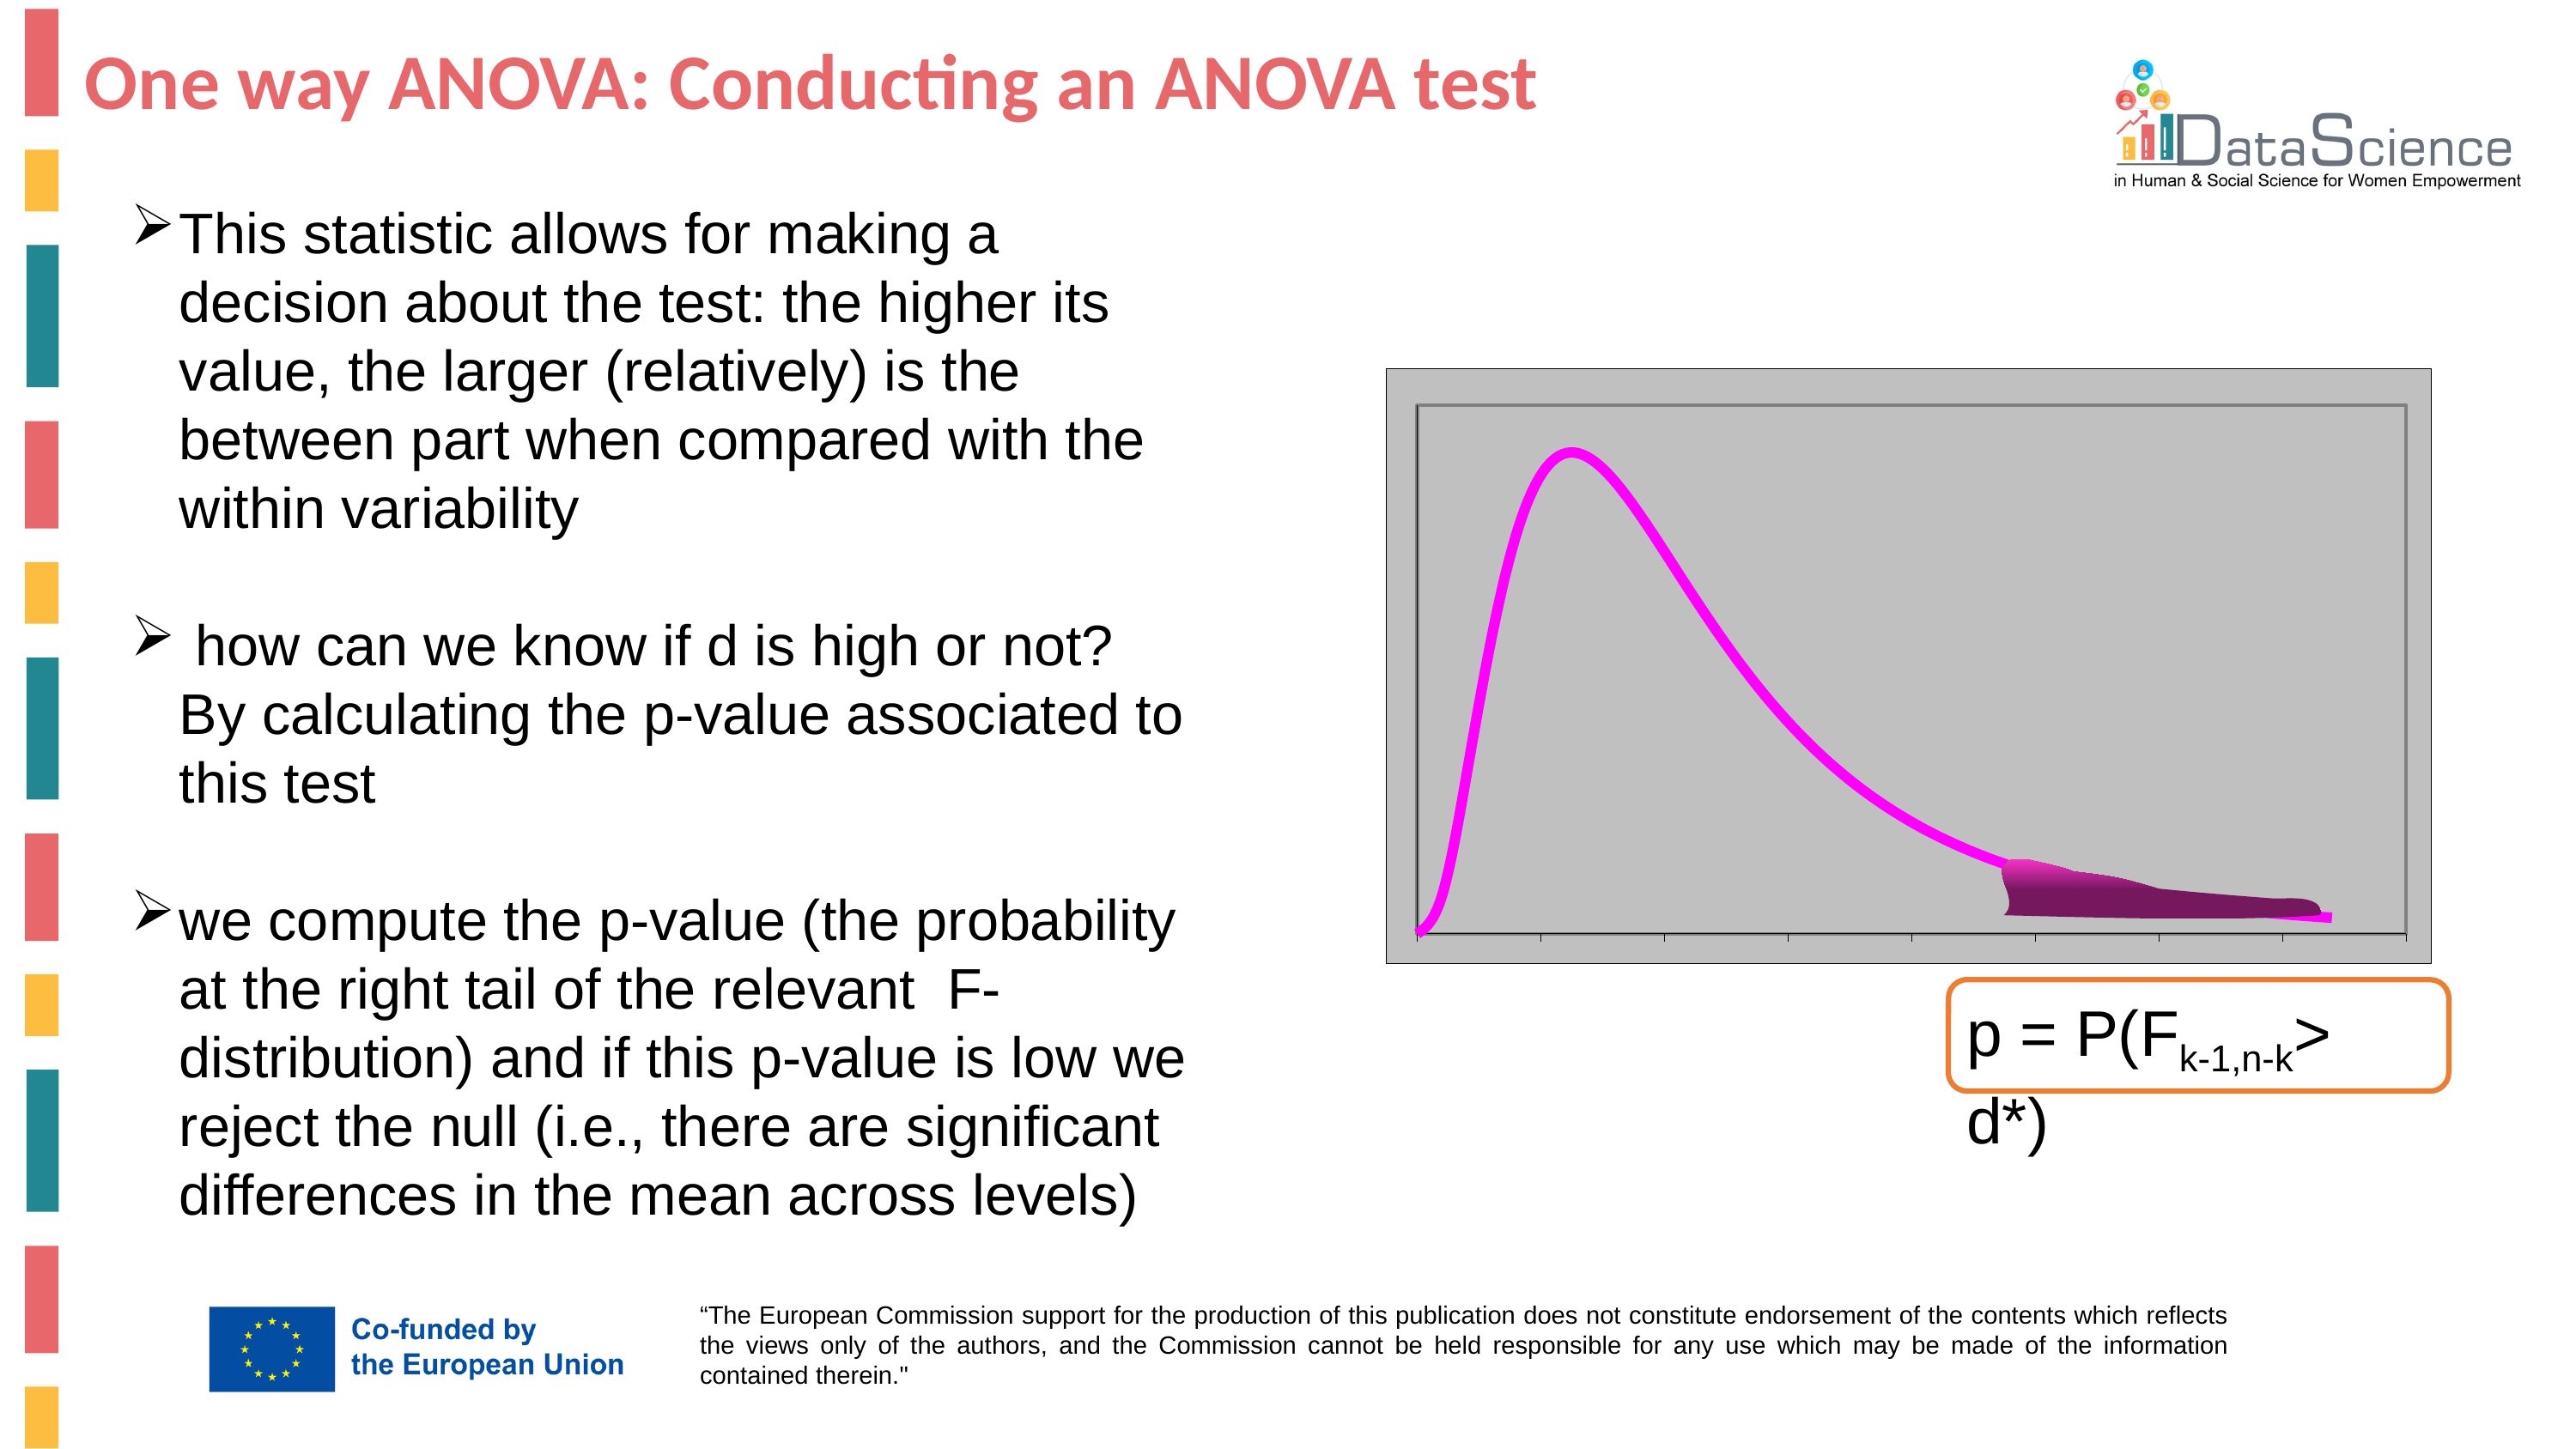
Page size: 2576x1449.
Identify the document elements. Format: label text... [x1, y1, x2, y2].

picture [204, 1301, 655, 1397]
text_box This statistic allows for making a decision about the test: the higher its value, the larger (relatively) is the between part when compared with the within variability how can we know if d is high or not? By calculating the p-value associated to this test we compute the p-value (the probability at the right tail of the relevant F-distribution) and if this p-value is low we reject the null (i.e., there are significant differences in the mean across levels) [118, 190, 1207, 1301]
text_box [1385, 367, 2458, 1081]
picture [2114, 58, 2522, 191]
text_box One way ANOVA: Conducting an ANOVA test [71, 24, 1738, 132]
